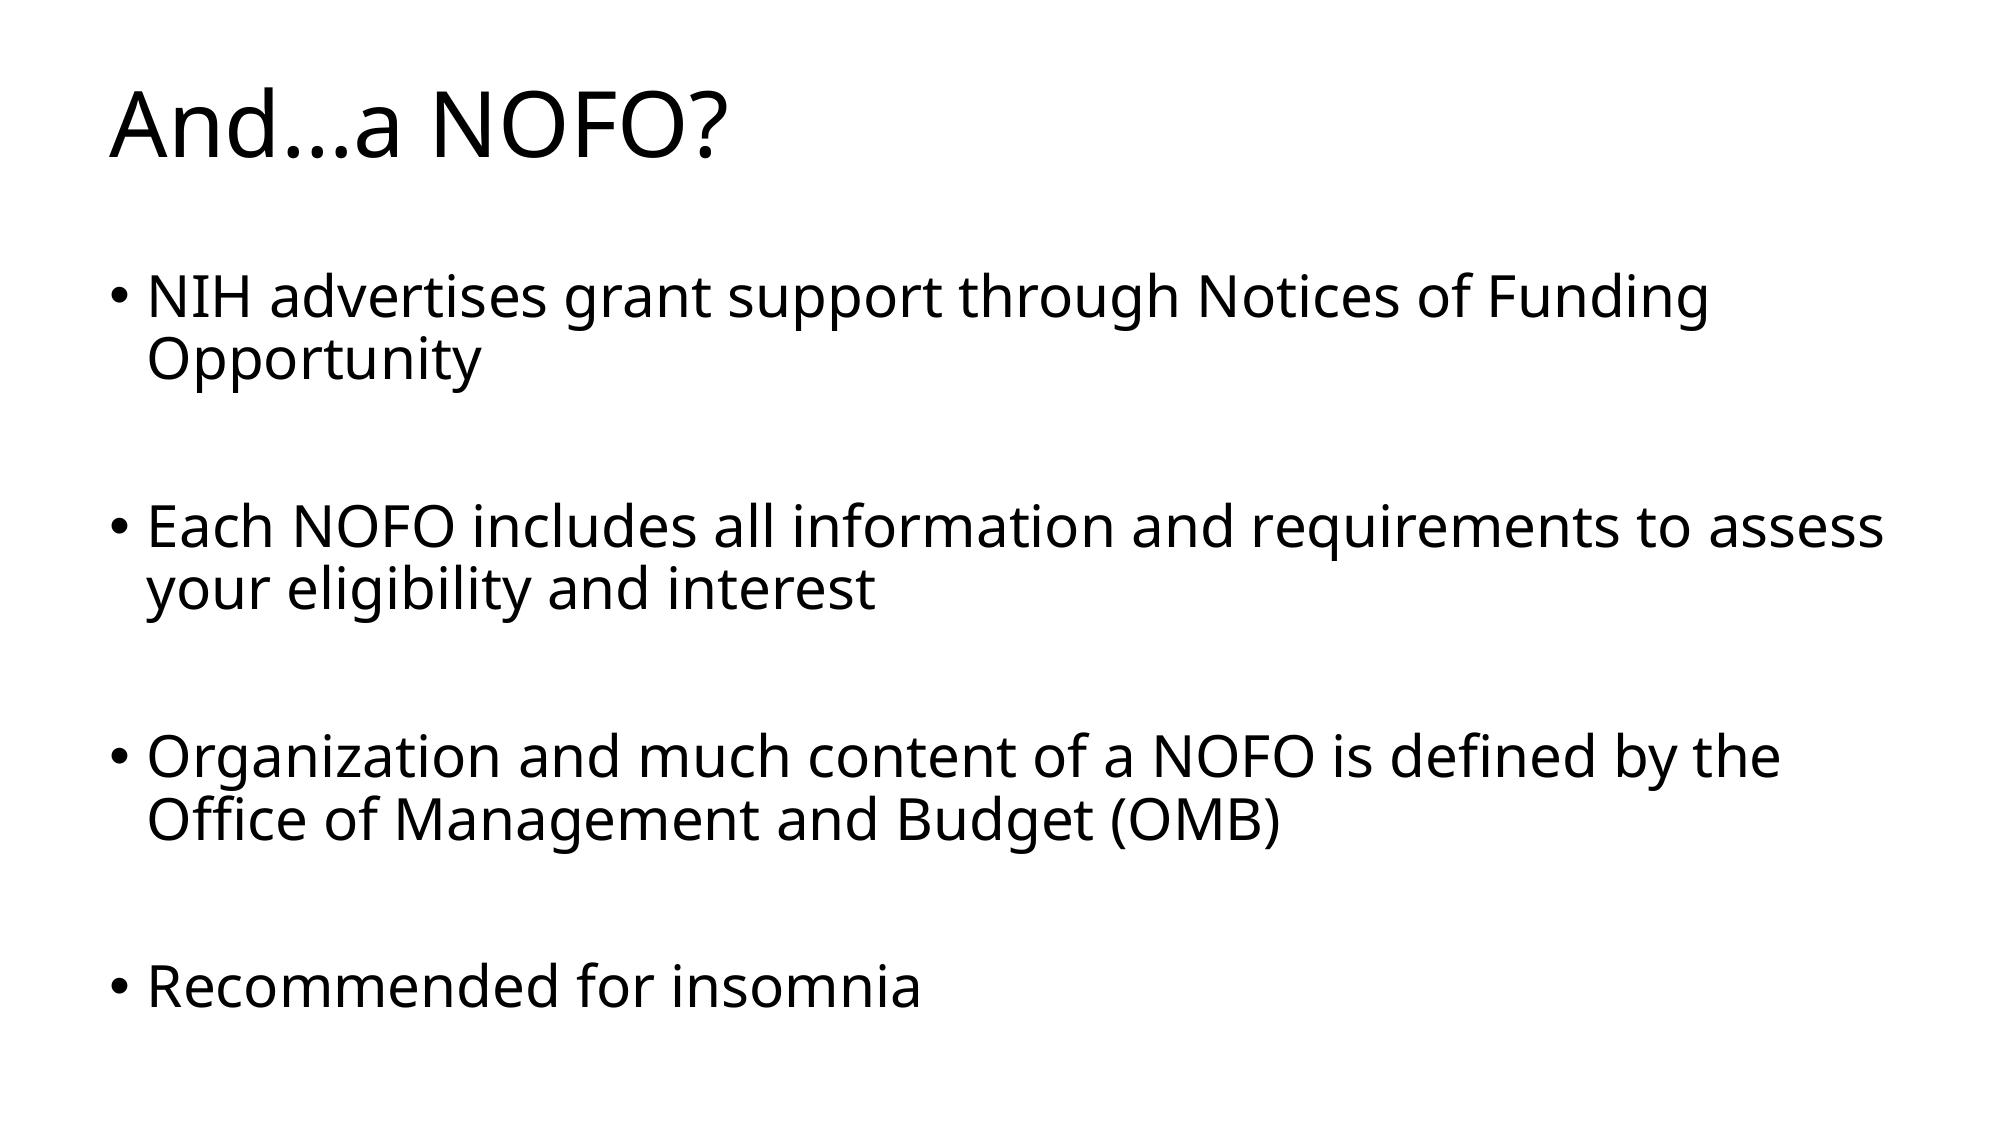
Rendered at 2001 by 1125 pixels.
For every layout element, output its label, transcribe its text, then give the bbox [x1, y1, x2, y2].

text_box And…a NOFO? [94, 16, 1906, 240]
text_box NIH advertises grant support through Notices of Funding Opportunity Each NOFO includes all information and requirements to assess your eligibility and interest Organization and much content of a NOFO is defined by the Office of Management and Budget (OMB) Recommended for insomnia [94, 259, 1906, 1103]
